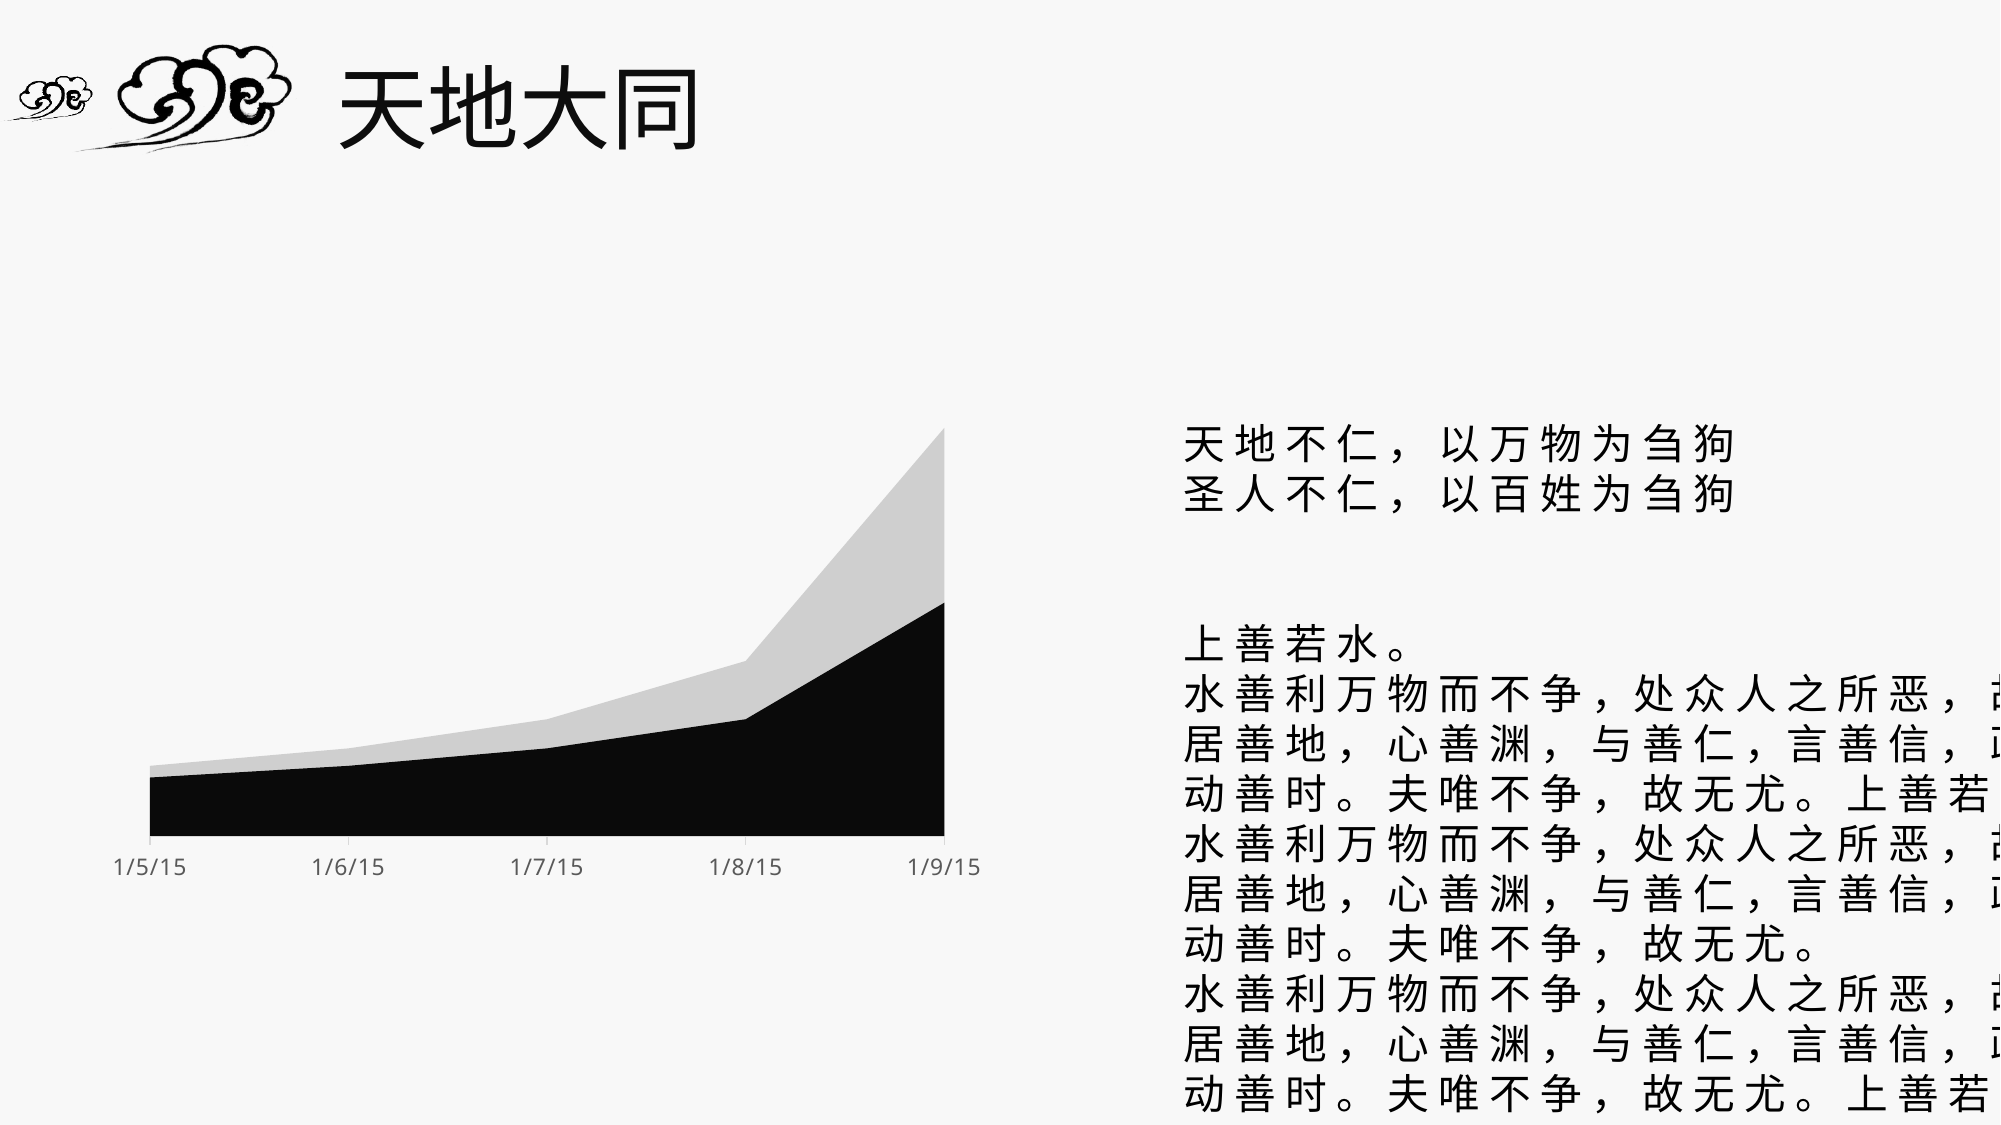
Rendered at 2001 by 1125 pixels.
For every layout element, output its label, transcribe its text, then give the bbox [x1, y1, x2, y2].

text_box 天地大同 [321, 43, 1037, 168]
picture [0, 43, 298, 156]
text_box 天 地 不 仁 ， 以 万 物 为 刍 狗 圣 人 不 仁 ， 以 百 姓 为 刍 狗 上 善 若 水 。 水 善 利 万 物 而 不 争 ，处 众 人 之 所 恶 ， 故 几 于 道 。 居 善 地 ， 心 善 渊 ， 与 善 仁 ，言 善 信 ， 政 善 治 ， 事 善 能 ， 动 善 时 。 夫 唯 不 争 ， 故 无 尤 。 上 善 若 水 。 水 善 利 万 物 而 不 争 ，处 众 人 之 所 恶 ， 故 几 于 道 。 居 善 地 ， 心 善 渊 ， 与 善 仁 ，言 善 信 ， 政 善 治 ， 事 善 能 ， 动 善 时 。 夫 唯 不 争 ， 故 无 尤 。 水 善 利 万 物 而 不 争 ，处 众 人 之 所 恶 ， 故 几 于 道 。 居 善 地 ， 心 善 渊 ， 与 善 仁 ，言 善 信 ， 政 善 治 ， 事 善 能 ， 动 善 时 。 夫 唯 不 争 ， 故 无 尤 。 上 善 若 水 。 [1168, 410, 2000, 1125]
chart [94, 358, 1000, 893]
